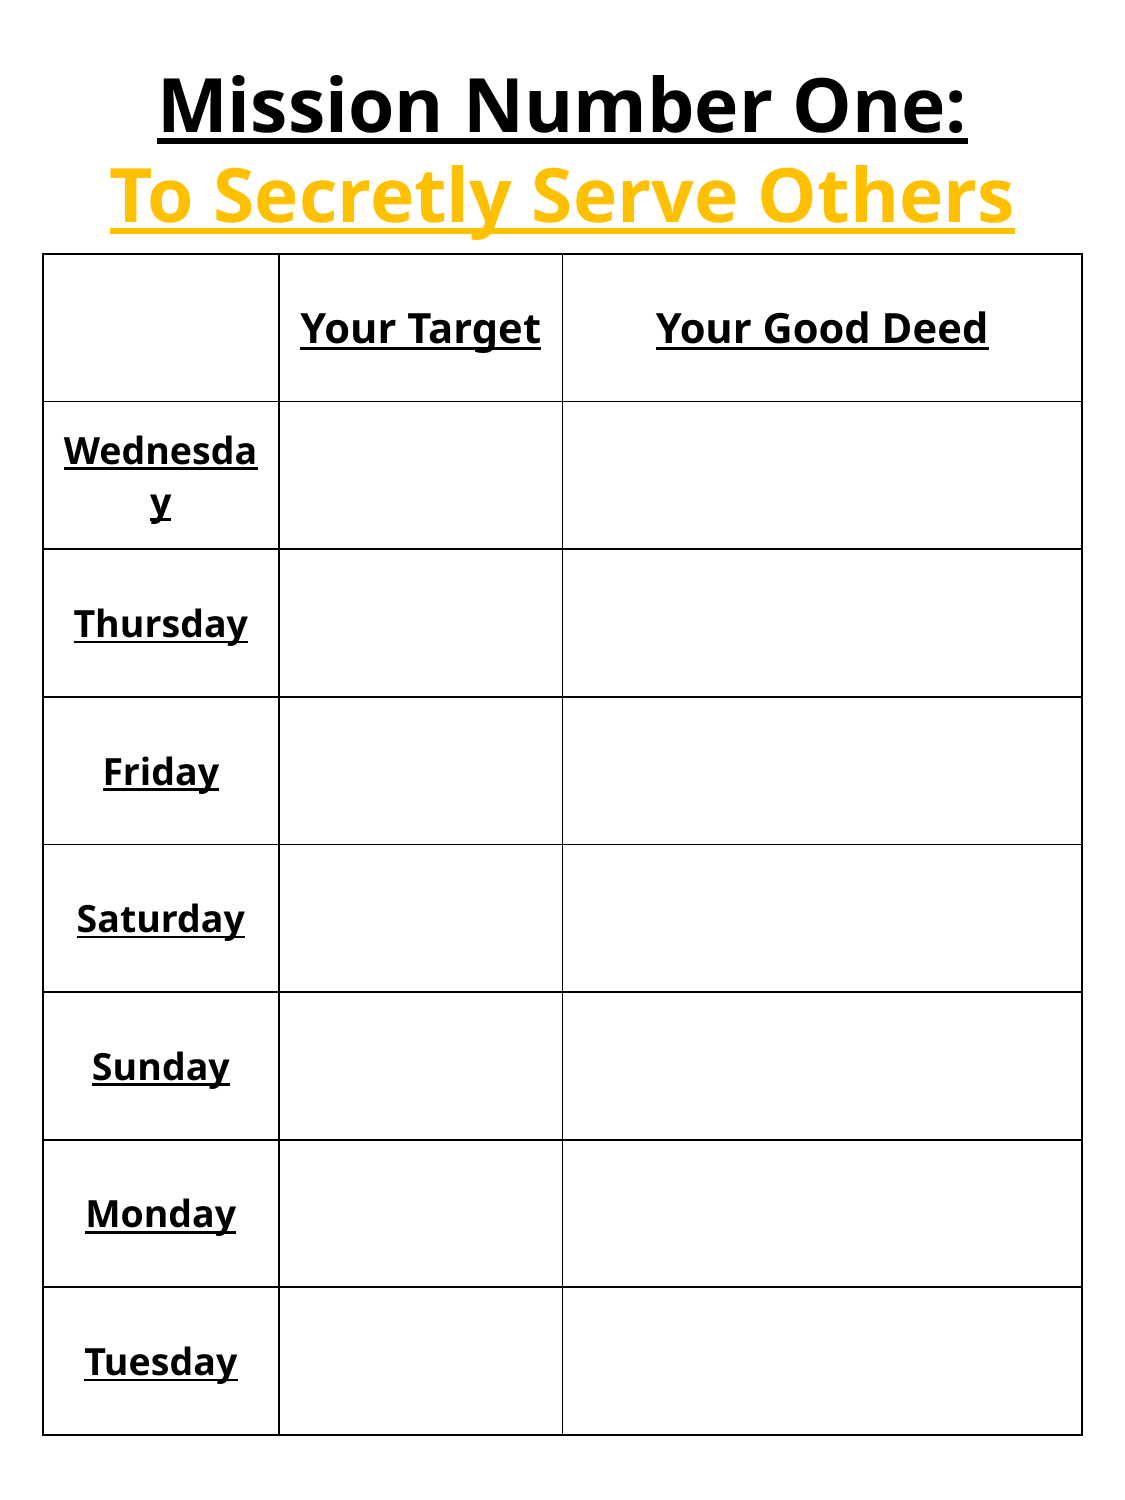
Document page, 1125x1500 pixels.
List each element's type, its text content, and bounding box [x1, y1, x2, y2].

table_cell [563, 1288, 1081, 1434]
table_cell [563, 1141, 1081, 1286]
text_box Mission Number One: To Secretly Serve Others [0, 50, 1125, 245]
table_cell Saturday [44, 845, 278, 991]
table_cell Friday [44, 698, 278, 844]
table_header Your Target [280, 255, 562, 401]
table_cell [563, 698, 1081, 844]
table_cell Sunday [44, 993, 278, 1139]
table_cell [280, 1141, 562, 1286]
table_cell [280, 845, 562, 991]
table_cell [563, 402, 1081, 548]
table_header [44, 255, 278, 401]
table_cell Monday [44, 1141, 278, 1286]
table_cell [563, 993, 1081, 1139]
table_cell Thursday [44, 550, 278, 696]
table_cell Wednesday [44, 402, 278, 548]
table_cell [280, 550, 562, 696]
table_cell [280, 698, 562, 844]
table_cell Tuesday [44, 1288, 278, 1434]
table_header Your Good Deed [563, 255, 1081, 401]
table_cell [563, 845, 1081, 991]
table_cell [280, 993, 562, 1139]
table_cell [280, 1288, 562, 1434]
table_cell [563, 550, 1081, 696]
table_cell [280, 402, 562, 548]
